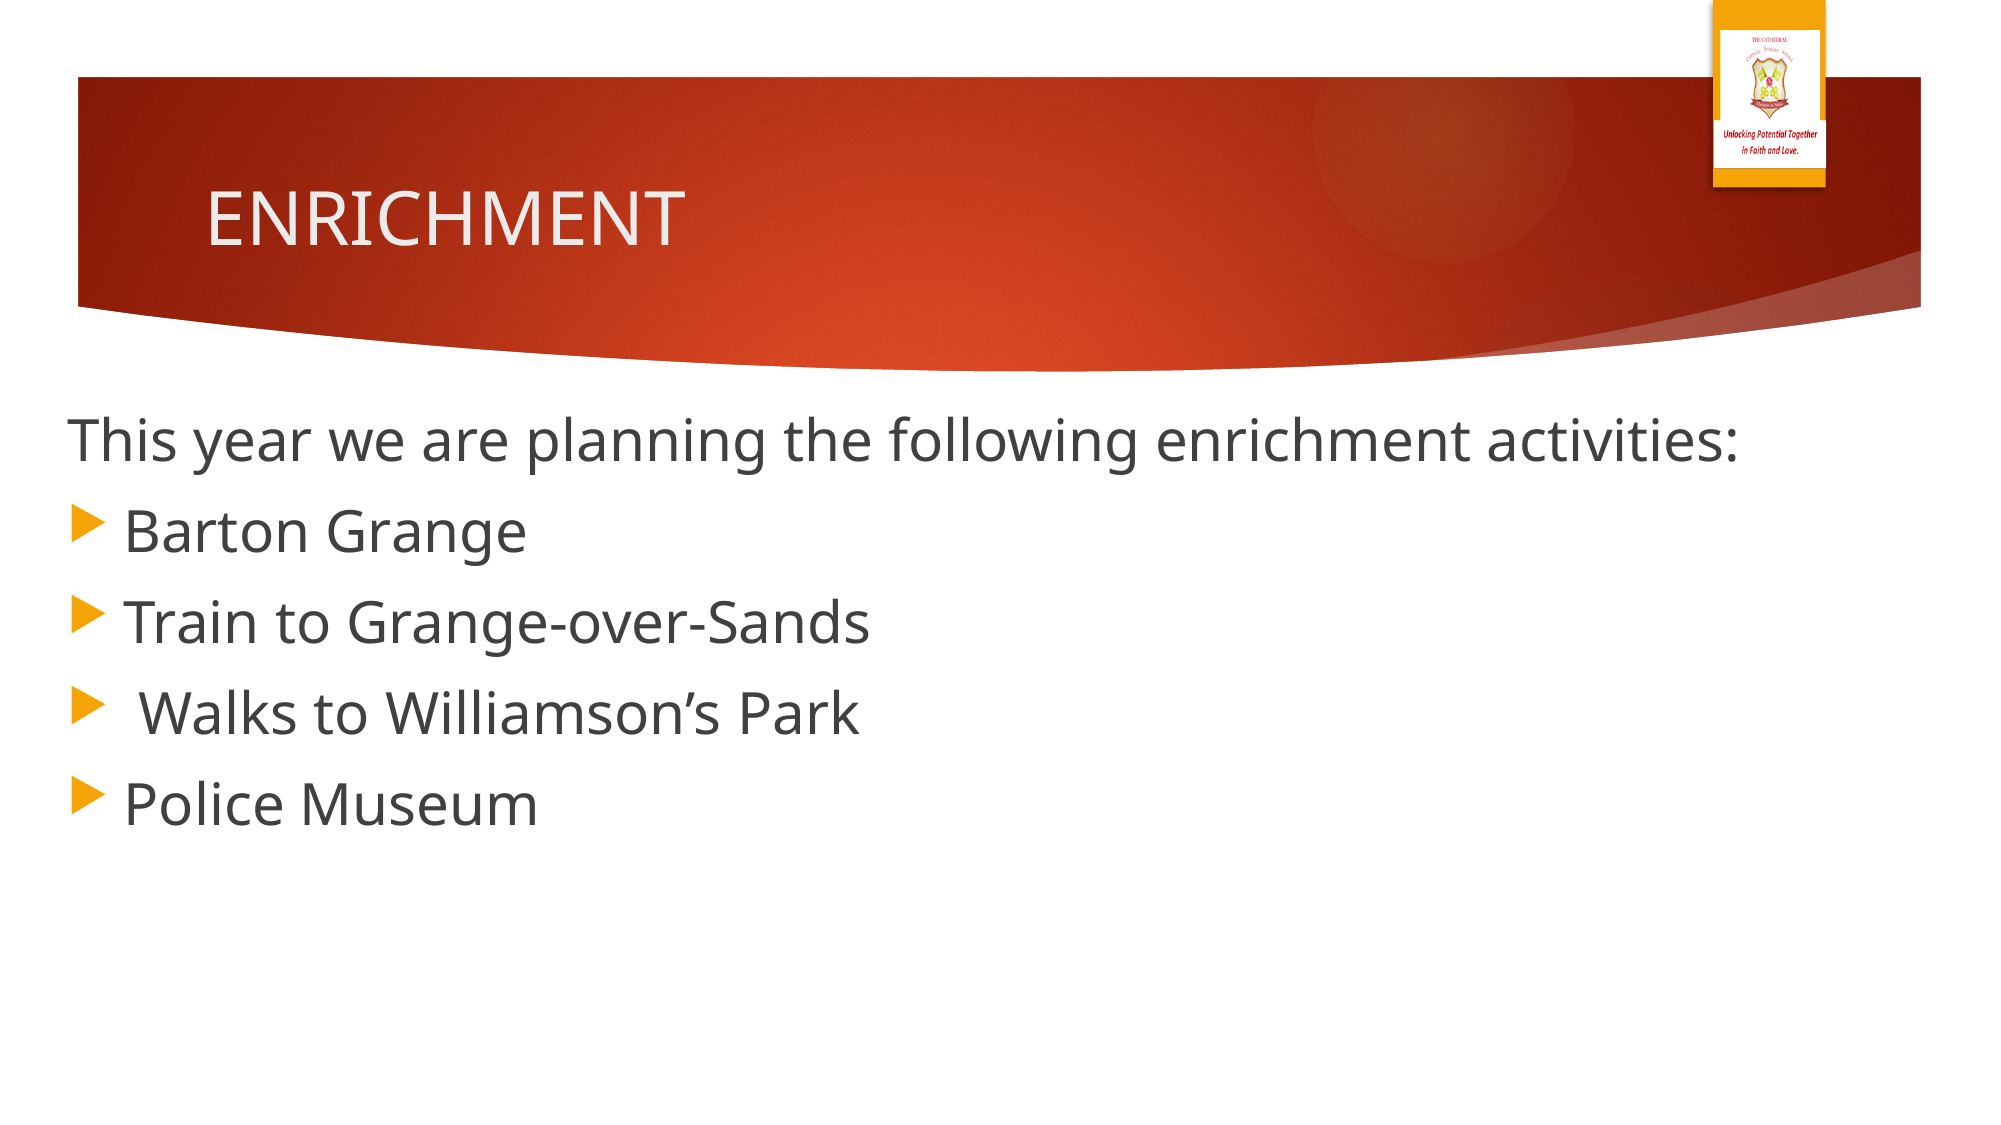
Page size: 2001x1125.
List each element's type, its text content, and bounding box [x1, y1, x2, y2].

picture [1713, 30, 1827, 170]
title ENRICHMENT [189, 155, 1627, 275]
list This year we are planning the following enrichment activities: Barton Grange Train to Grange-over-Sands Walks to Williamson’s Park Police Museum [52, 395, 1960, 957]
